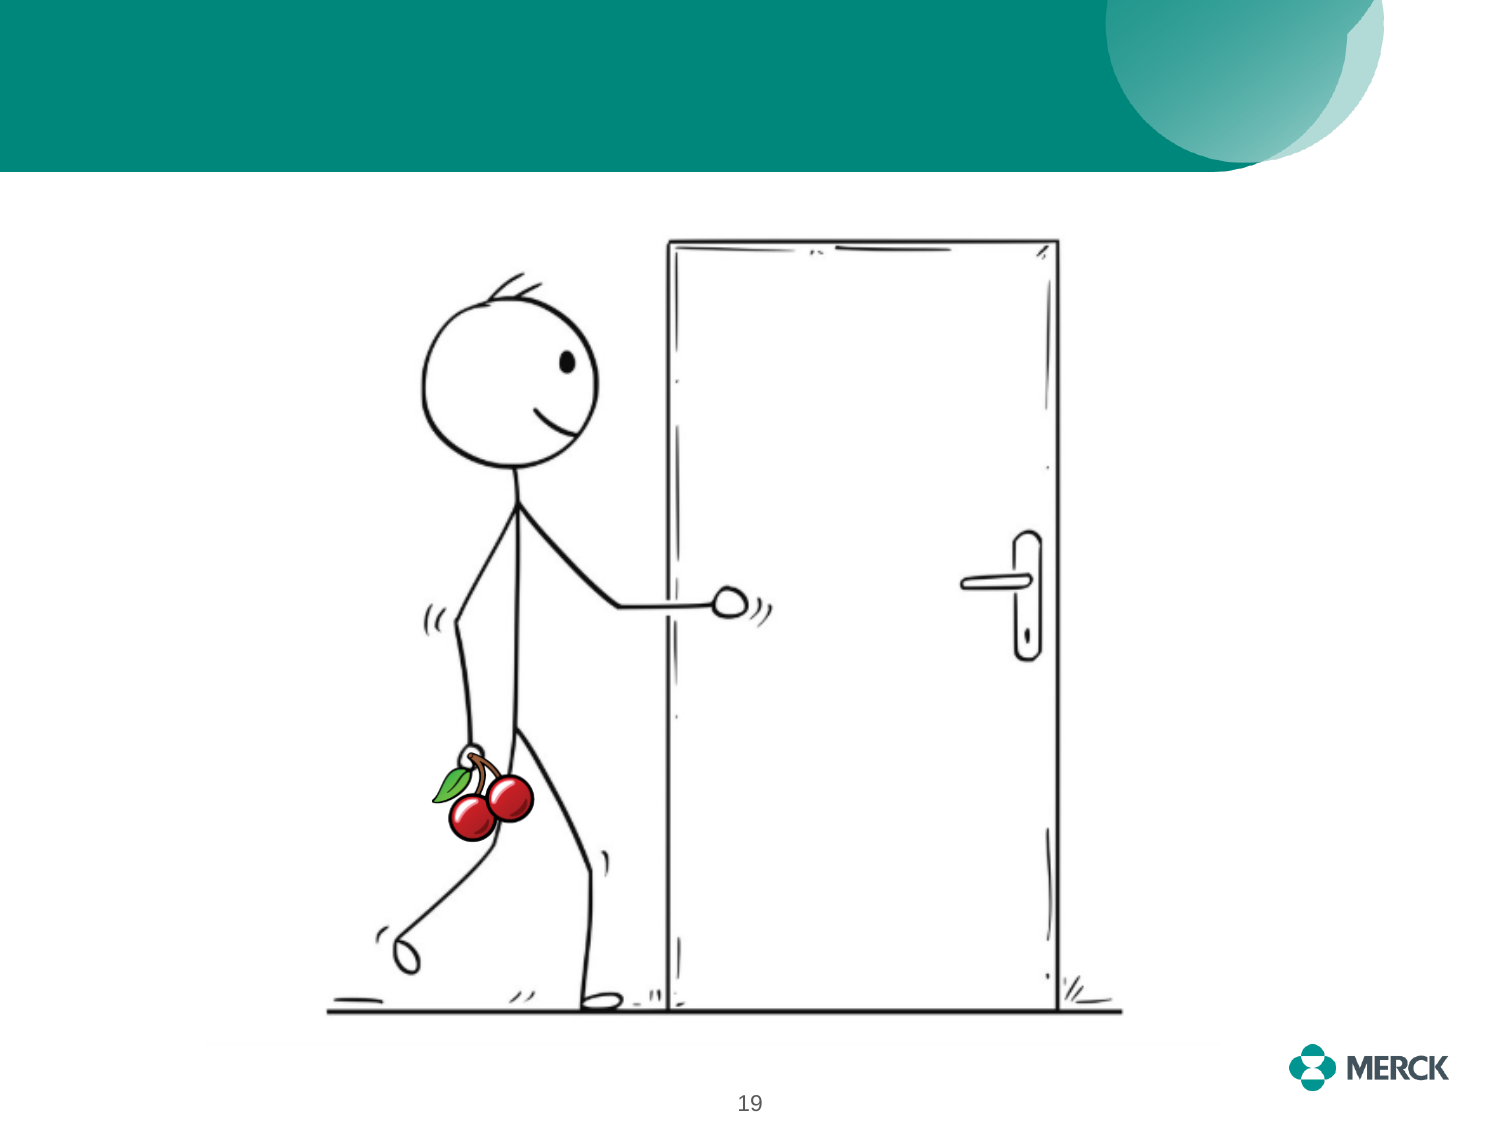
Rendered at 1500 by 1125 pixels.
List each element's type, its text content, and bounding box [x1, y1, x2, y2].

slide_number 19 [712, 1080, 788, 1125]
picture [1289, 1044, 1449, 1091]
picture [0, 0, 1400, 172]
picture [203, 213, 1222, 1047]
